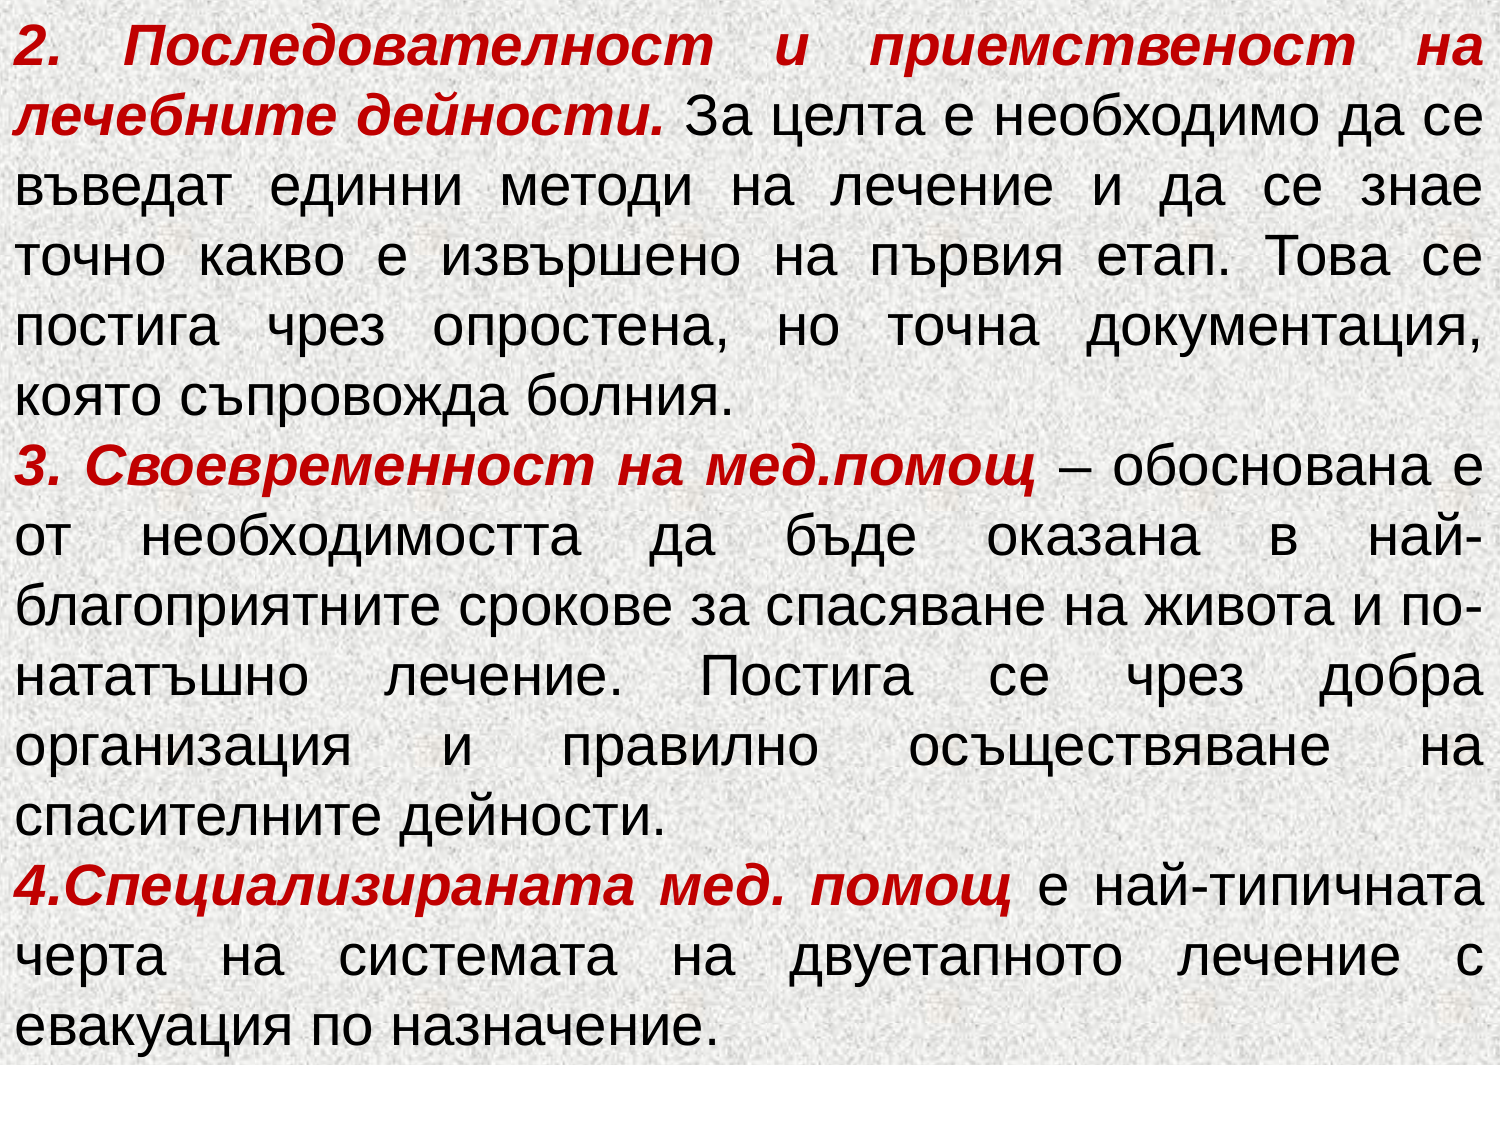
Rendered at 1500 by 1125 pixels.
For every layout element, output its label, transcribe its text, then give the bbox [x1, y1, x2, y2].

text_box 2. Последователност и приемственост на лечебните дейности. За целта е необходимо да се въведат единни методи на лечение и да се знае точно какво е извършено на първия етап. Това се постига чрез опростена, но точна документация, която съпровожда болния. 3. Своевременност на мед.помощ – обоснована е от необходимостта да бъде оказана в най-благоприятните срокове за спасяване на живота и по-нататъшно лечение. Постига се чрез добра организация и правилно осъществяване на спасителните дейности. 4.Специализираната мед. помощ е най-типичната черта на системата на двуетапното лечение с евакуация по назначение. [0, 0, 1500, 1065]
